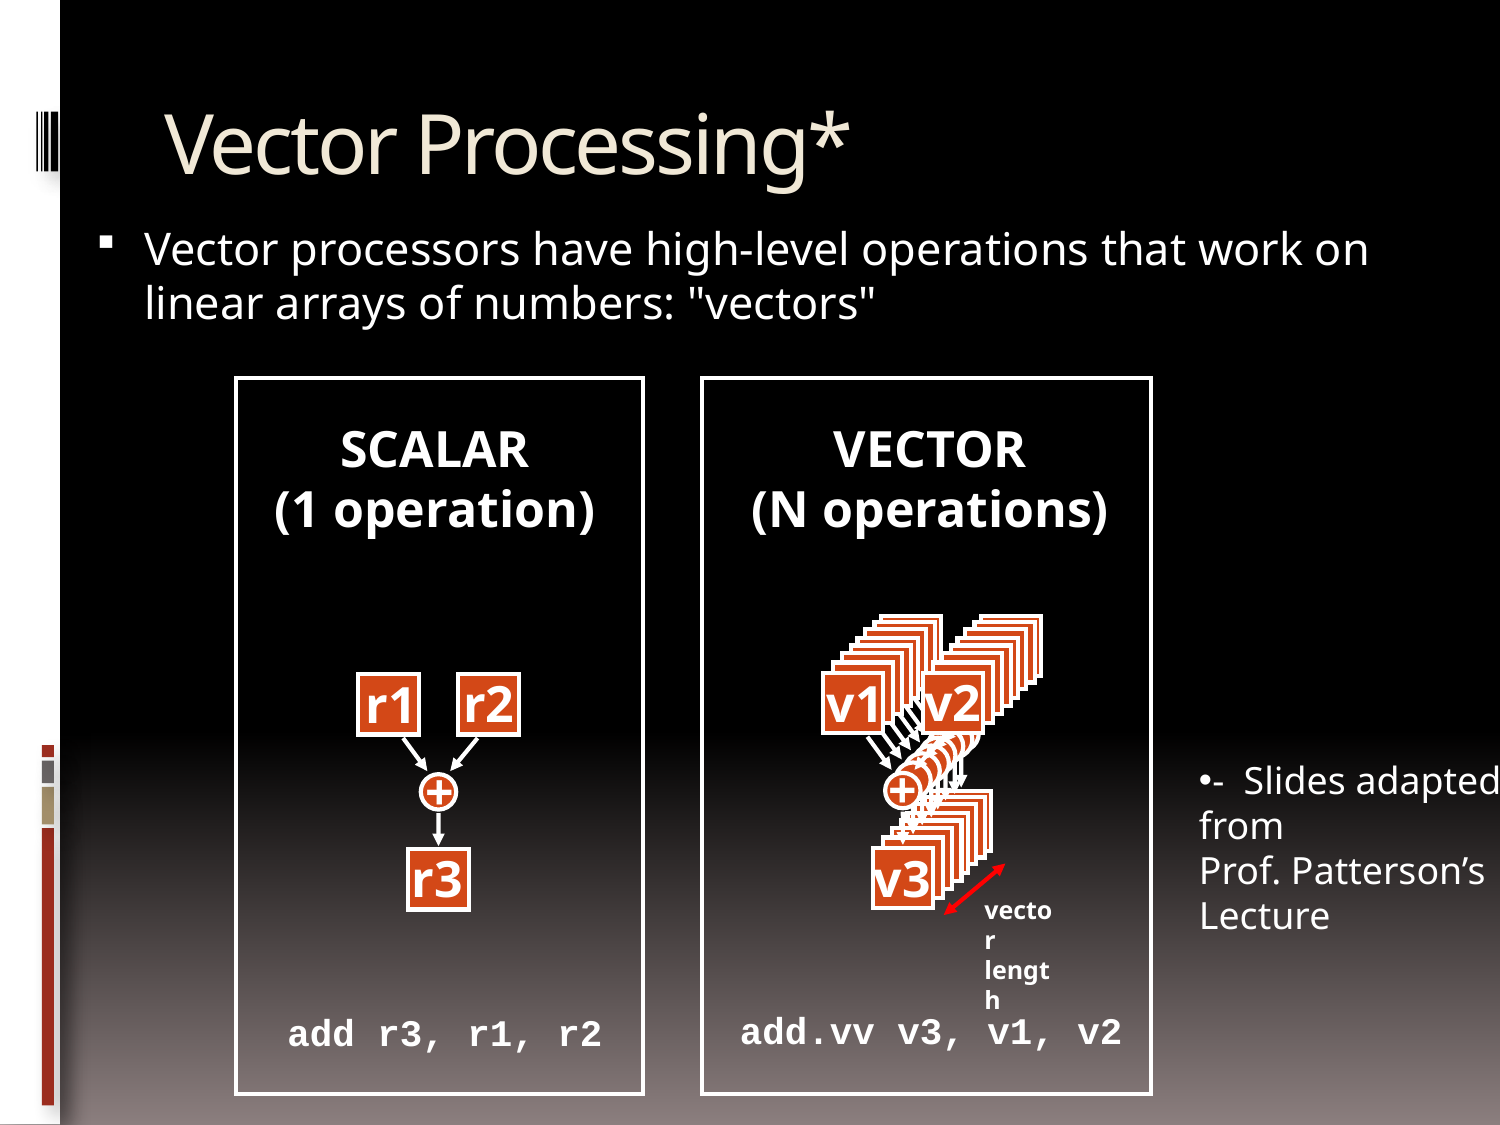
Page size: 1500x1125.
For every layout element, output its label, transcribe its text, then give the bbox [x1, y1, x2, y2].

text_box - Slides adapted from Prof. Patterson’s Lecture [1195, 749, 1500, 945]
title Vector Processing* [150, 83, 1425, 213]
text_box Vector processors have high-level operations that work on linear arrays of numbers: "vectors" [72, 213, 1480, 338]
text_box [236, 377, 1152, 1094]
